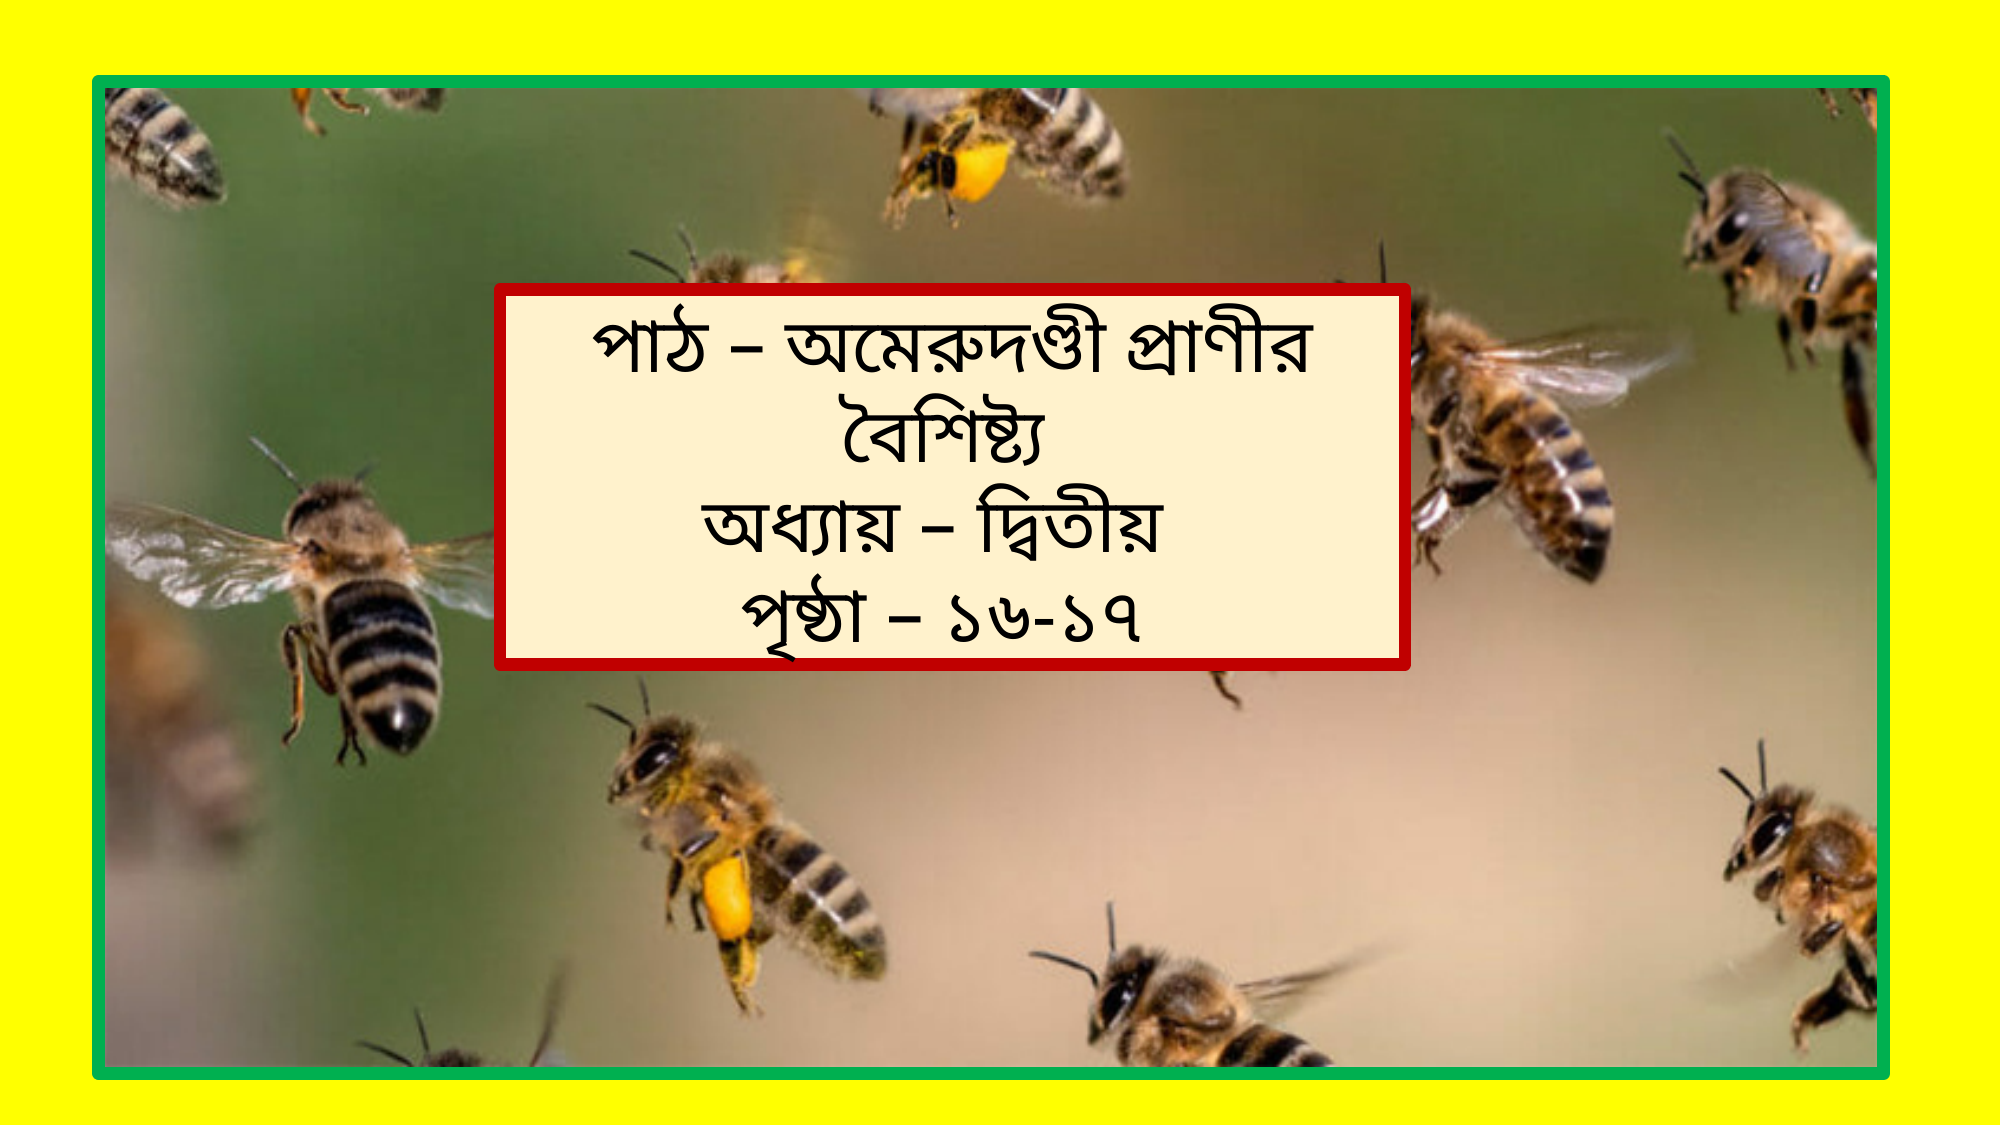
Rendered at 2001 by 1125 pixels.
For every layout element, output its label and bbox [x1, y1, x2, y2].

picture [104, 87, 1878, 1068]
